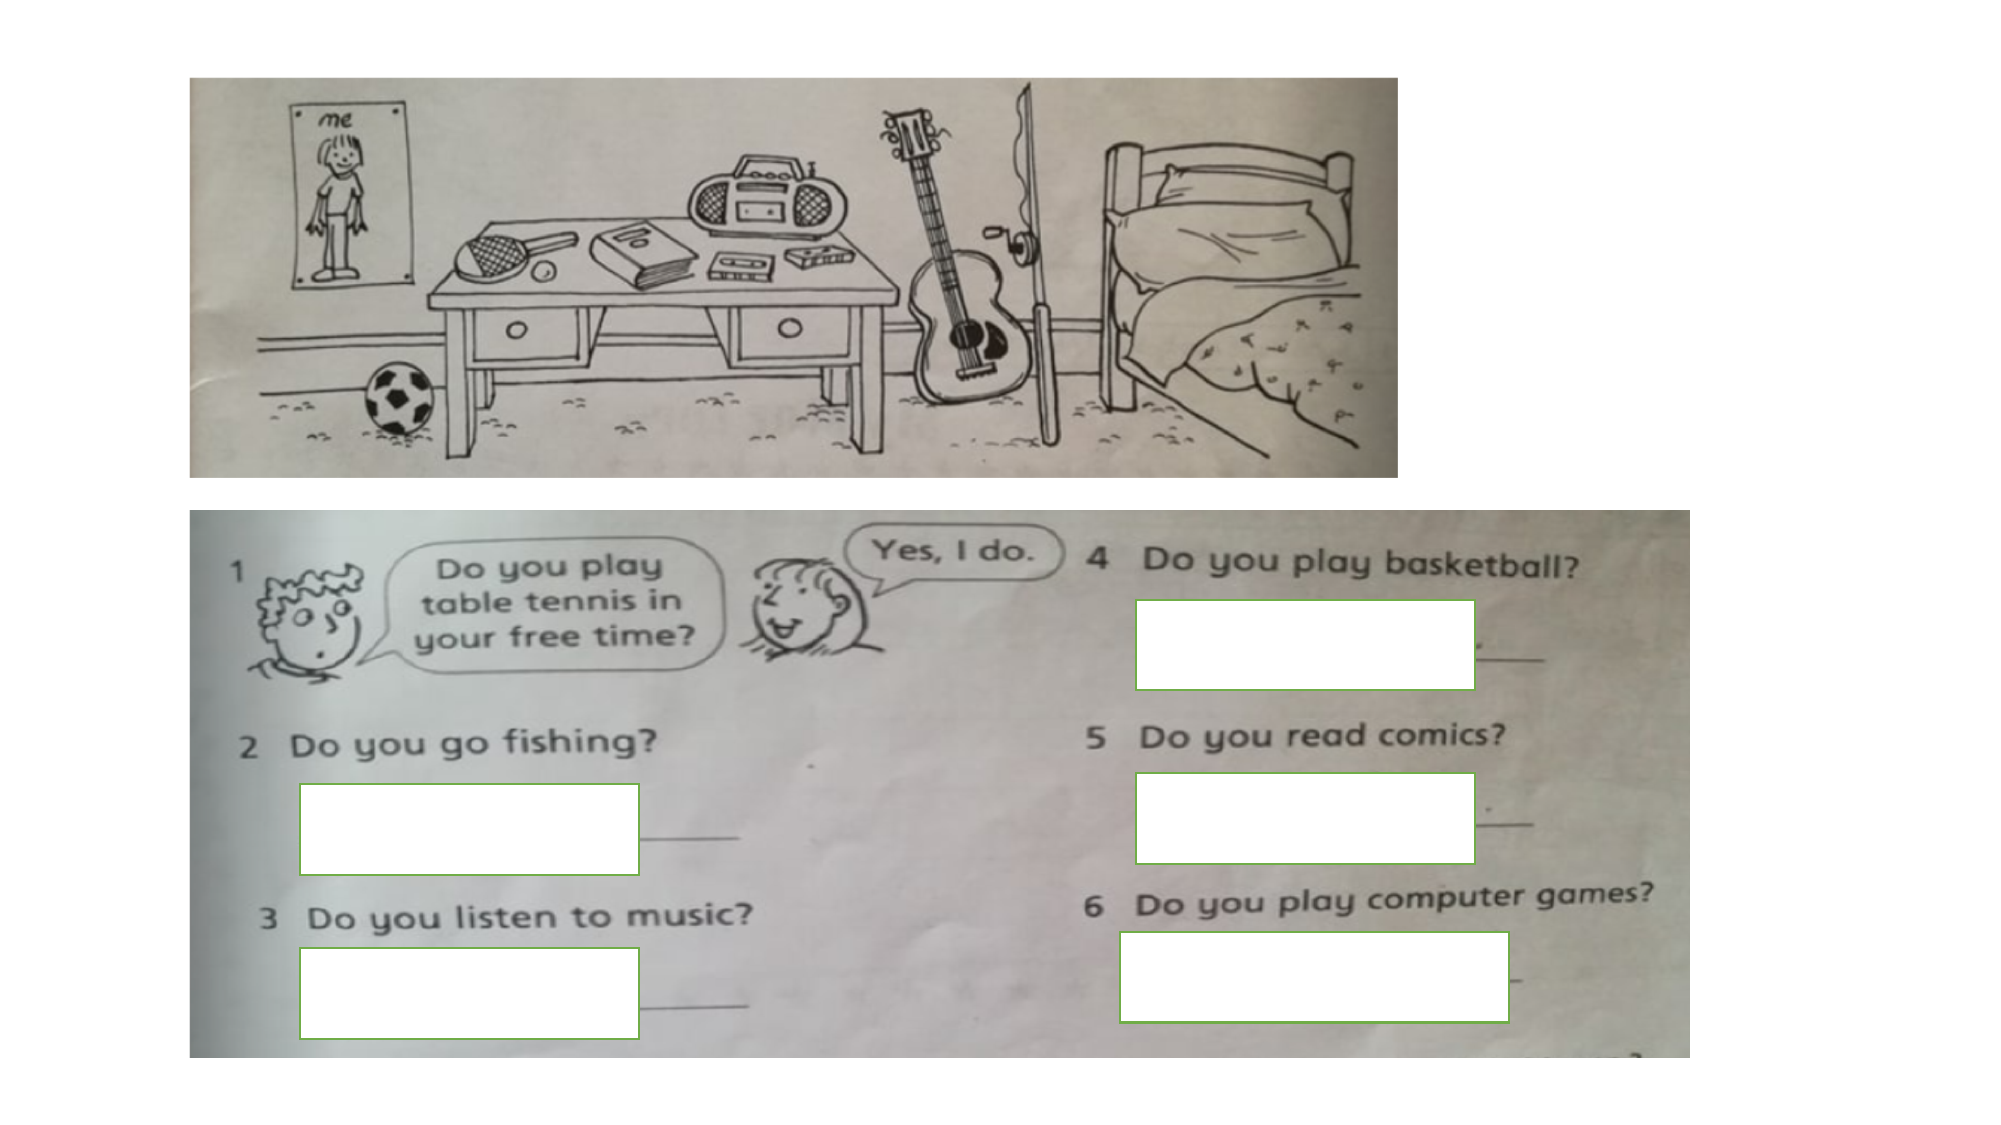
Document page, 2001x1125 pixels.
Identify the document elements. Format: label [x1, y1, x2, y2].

picture [191, 0, 1397, 882]
text_box [189, 509, 1690, 1058]
